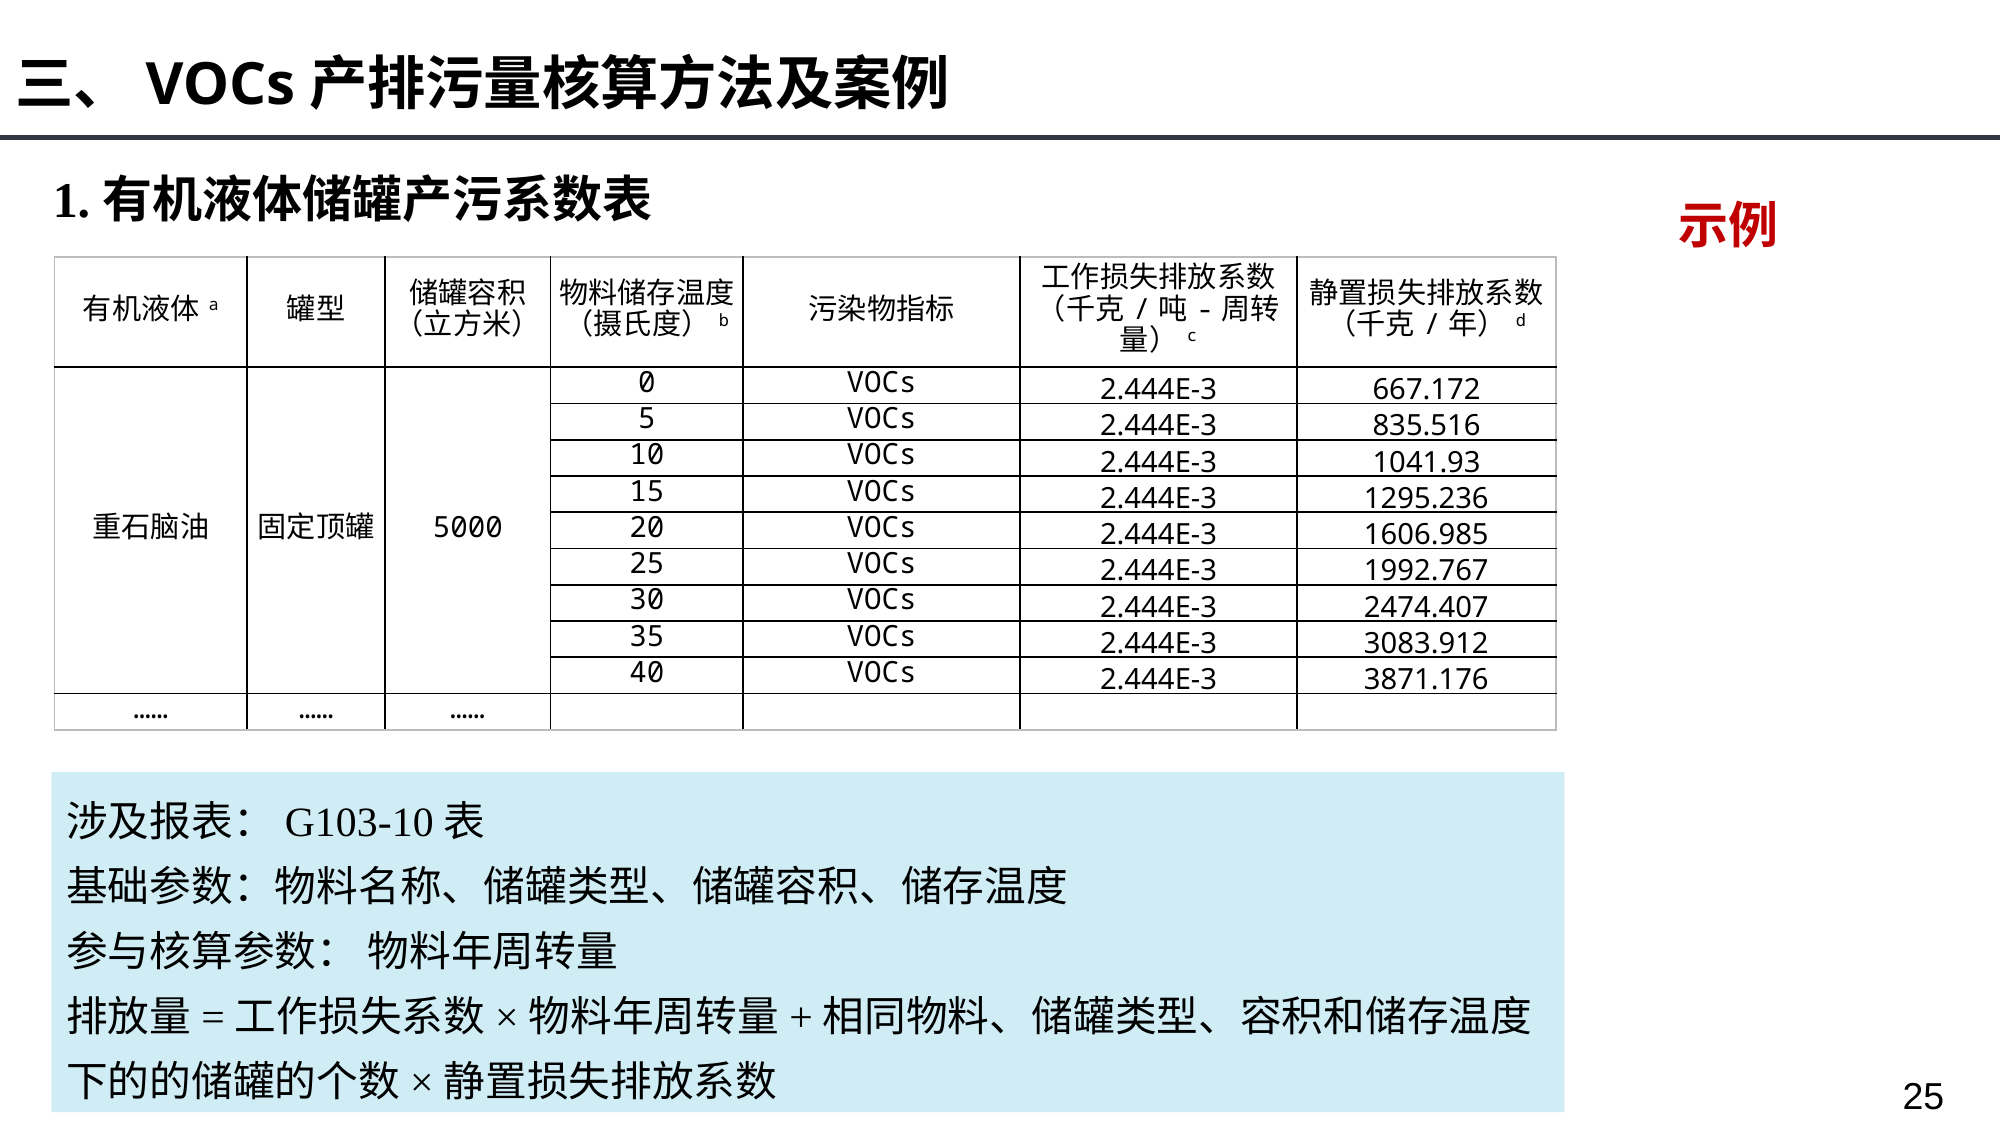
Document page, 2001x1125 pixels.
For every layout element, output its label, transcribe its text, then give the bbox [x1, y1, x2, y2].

table_cell VOCs [744, 586, 1019, 620]
table_cell 1041.93 [1298, 441, 1555, 475]
table_cell 5000 [386, 368, 550, 693]
table_header 污染物指标 [744, 258, 1019, 366]
table_cell VOCs [744, 368, 1019, 403]
table_cell 30 [551, 586, 742, 620]
table_cell 3083.912 [1298, 622, 1555, 656]
table_cell 1295.236 [1298, 477, 1555, 511]
text_box 三、VOCs产排污量核算方法及案例 [0, 38, 1379, 137]
table_cell VOCs [744, 513, 1019, 548]
table_cell [1021, 694, 1296, 729]
table_cell VOCs [744, 658, 1019, 693]
table_cell [551, 694, 742, 729]
table_header 储罐容积 （立方米） [386, 258, 550, 366]
table_cell VOCs [744, 477, 1019, 511]
text_box 涉及报表：G103-10表 基础参数：物料名称、储罐类型、储罐容积、储存温度 参与核算参数： 物料年周转量 排放量=工作损失系数×物料年周转量+相同物料、储罐类型、容积和储存温度下的的储罐的个数×静置损失排放系数 [51, 772, 1565, 1113]
table_cell 40 [551, 658, 742, 693]
table_cell 3871.176 [1298, 658, 1555, 693]
table_cell 667.172 [1298, 368, 1555, 403]
table_cell …… [248, 694, 384, 729]
table_cell 1992.767 [1298, 549, 1555, 584]
table_cell [1298, 694, 1555, 729]
table_cell 1606.985 [1298, 513, 1555, 548]
table_cell 2.444E-3 [1021, 658, 1296, 693]
table_cell 2.444E-3 [1021, 586, 1296, 620]
table_cell VOCs [744, 549, 1019, 584]
text_box 三、VOCs产排污量核算方法及案例 [0, 138, 1379, 194]
table_cell 2474.407 [1298, 586, 1555, 620]
table_cell [744, 694, 1019, 729]
table_cell 35 [551, 622, 742, 656]
table_cell 2.444E-3 [1021, 368, 1296, 403]
table_cell 固定顶罐 [248, 368, 384, 693]
table_cell …… [386, 694, 550, 729]
table_cell VOCs [744, 404, 1019, 439]
text_box 示例 [1663, 186, 1794, 261]
table_cell 2.444E-3 [1021, 477, 1296, 511]
table_header 静置损失排放系数 （千克/年）d [1298, 258, 1555, 366]
table_header 工作损失排放系数 （千克/吨-周转量）c [1021, 258, 1296, 366]
table_cell 20 [551, 513, 742, 548]
table_cell 25 [551, 549, 742, 584]
table_cell VOCs [744, 622, 1019, 656]
table_cell 2.444E-3 [1021, 513, 1296, 548]
table_cell 15 [551, 477, 742, 511]
table_cell 0 [551, 368, 742, 403]
table_cell 2.444E-3 [1021, 404, 1296, 439]
table_cell 5 [551, 404, 742, 439]
table_header 罐型 [248, 258, 384, 366]
table_cell 重石脑油 [55, 368, 246, 693]
slide_number 25 [1887, 1064, 2000, 1125]
table_cell VOCs [744, 441, 1019, 475]
table_header 物料储存温度 （摄氏度）b [551, 258, 742, 366]
table_cell 10 [551, 441, 742, 475]
table_header 有机液体a [55, 258, 246, 366]
table_cell 2.444E-3 [1021, 441, 1296, 475]
table_cell 2.444E-3 [1021, 622, 1296, 656]
text_box 1.有机液体储罐产污系数表 [38, 194, 668, 235]
table_cell 2.444E-3 [1021, 549, 1296, 584]
table_cell 835.516 [1298, 404, 1555, 439]
table_cell …… [55, 694, 246, 729]
